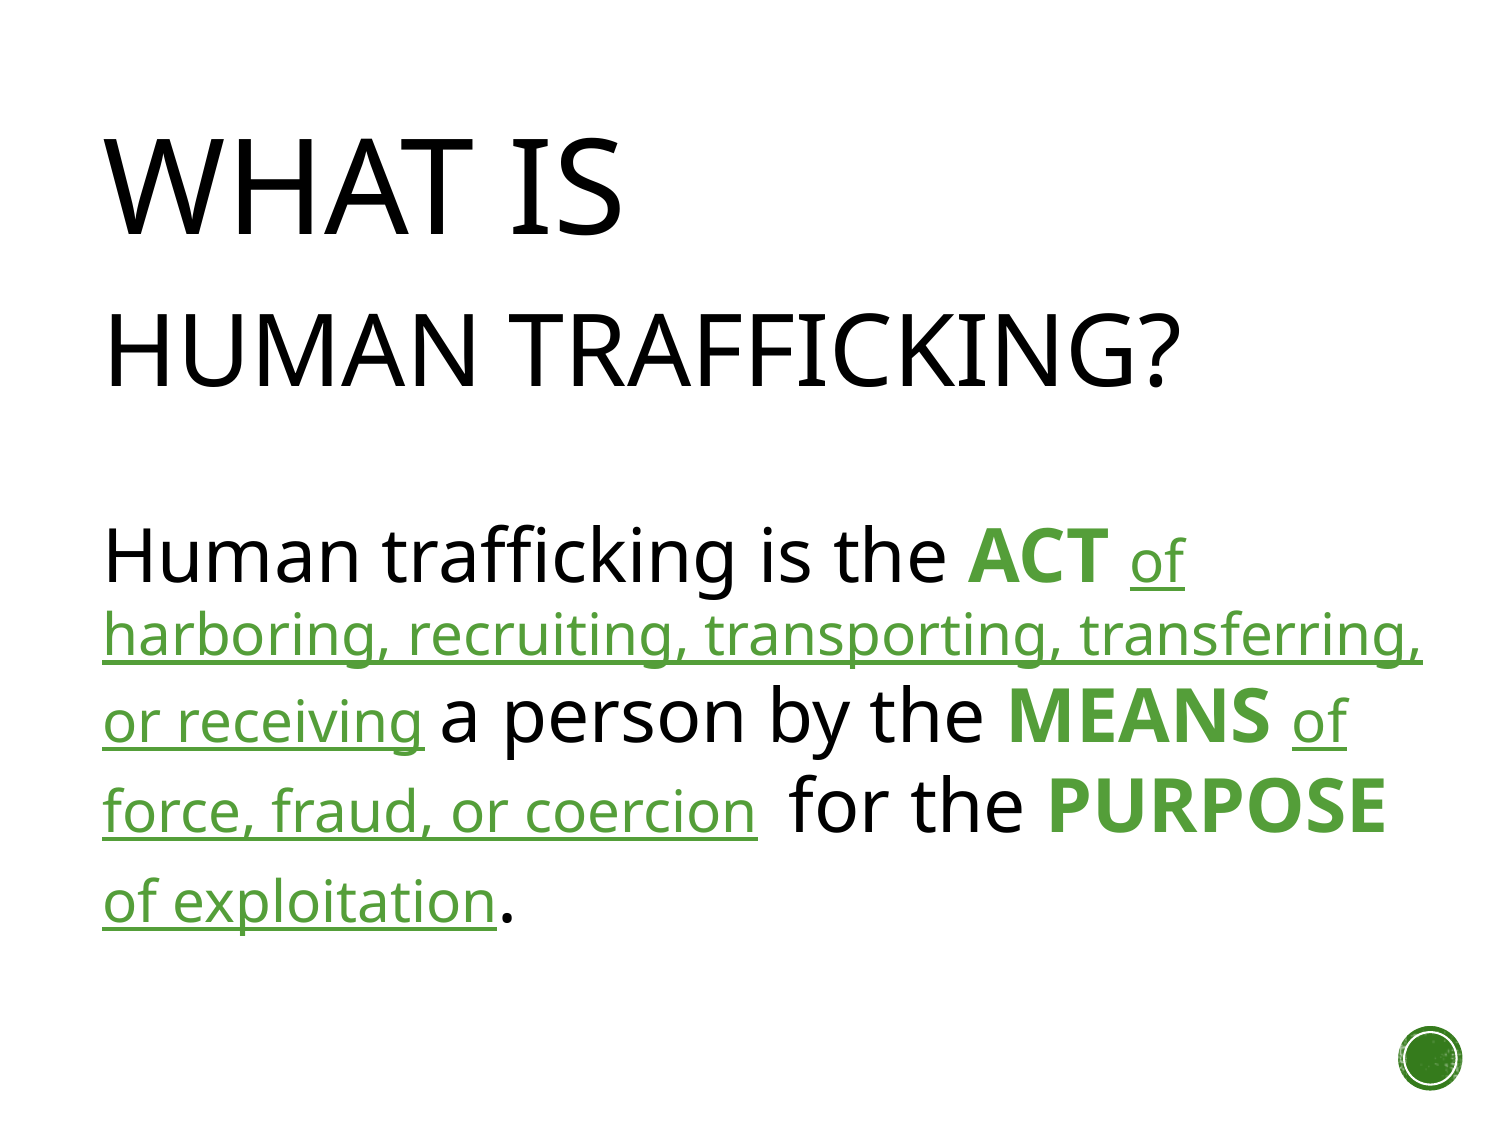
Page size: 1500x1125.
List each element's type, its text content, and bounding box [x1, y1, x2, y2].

text_box Human trafficking is the ACT of harboring, recruiting, transporting, transferring, or receiving a person by the MEANS of force, fraud, or coercion for the PURPOSE of exploitation. [87, 500, 1445, 945]
text_box WHAt IS HUMAN TRAFFICKING? [87, 62, 1334, 425]
